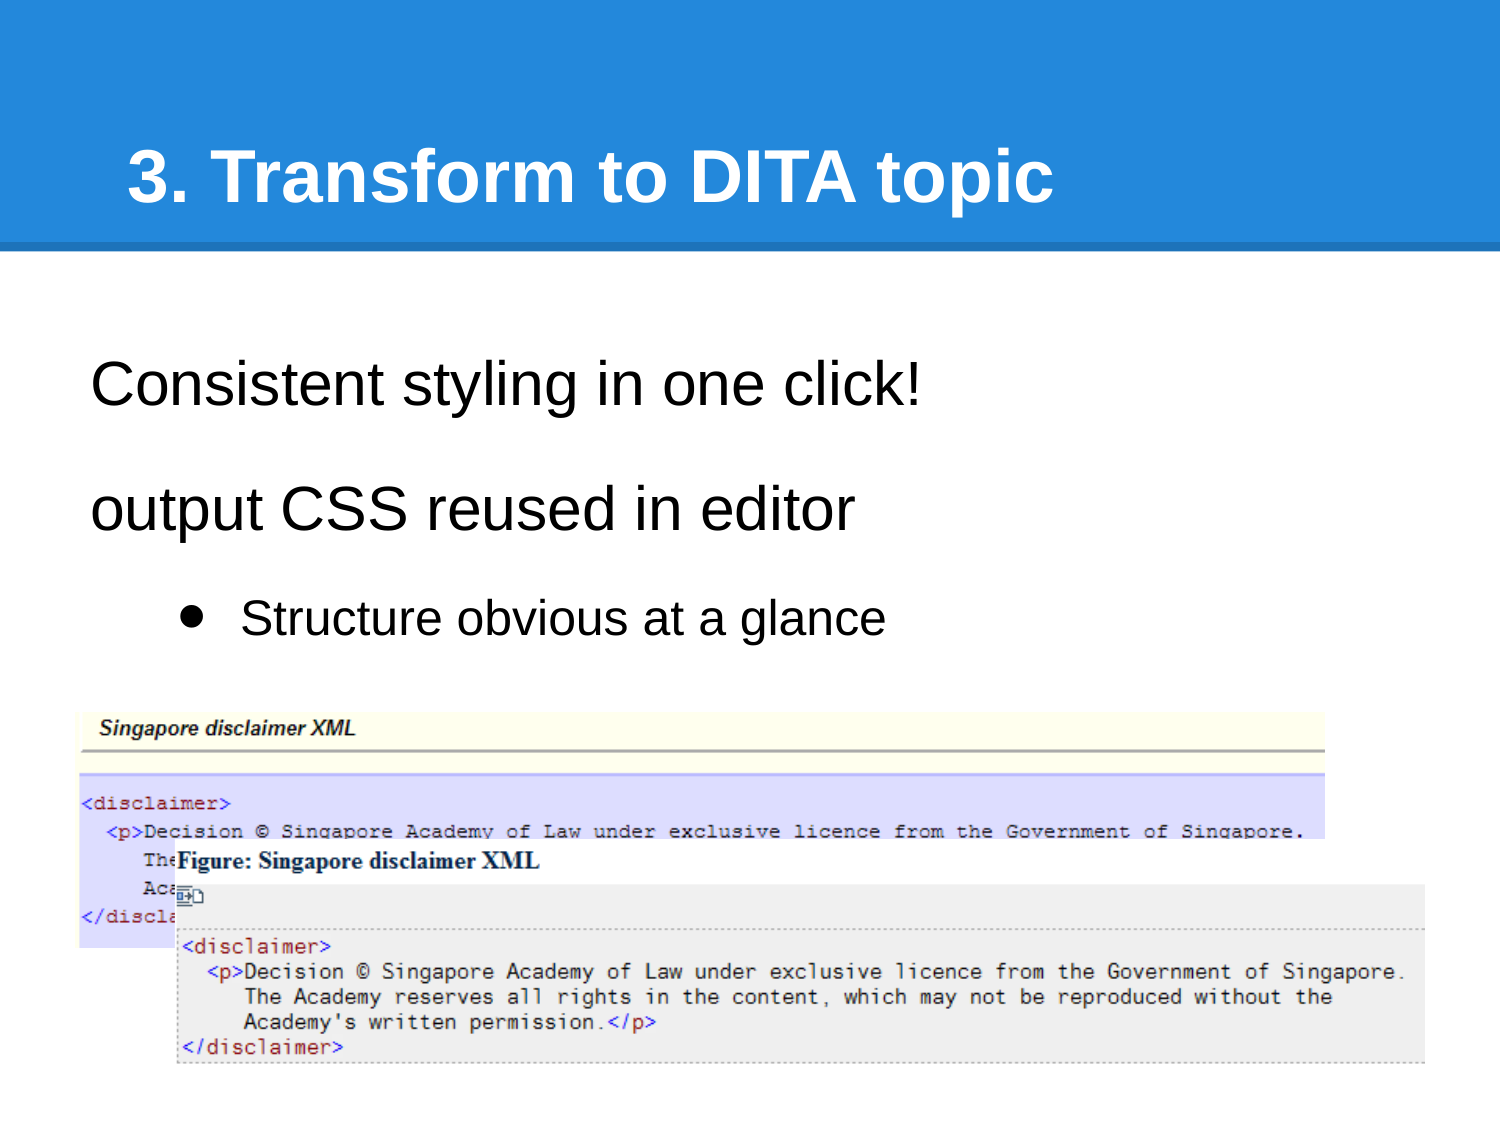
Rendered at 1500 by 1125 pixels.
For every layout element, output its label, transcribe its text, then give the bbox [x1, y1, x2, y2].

text_box [75, 712, 1325, 948]
text_box [174, 839, 1425, 1078]
title 3. Transform to DITA topic [75, 45, 1425, 233]
list Consistent styling in one click! output CSS reused in editor Structure obvious at a glance [75, 290, 1425, 713]
